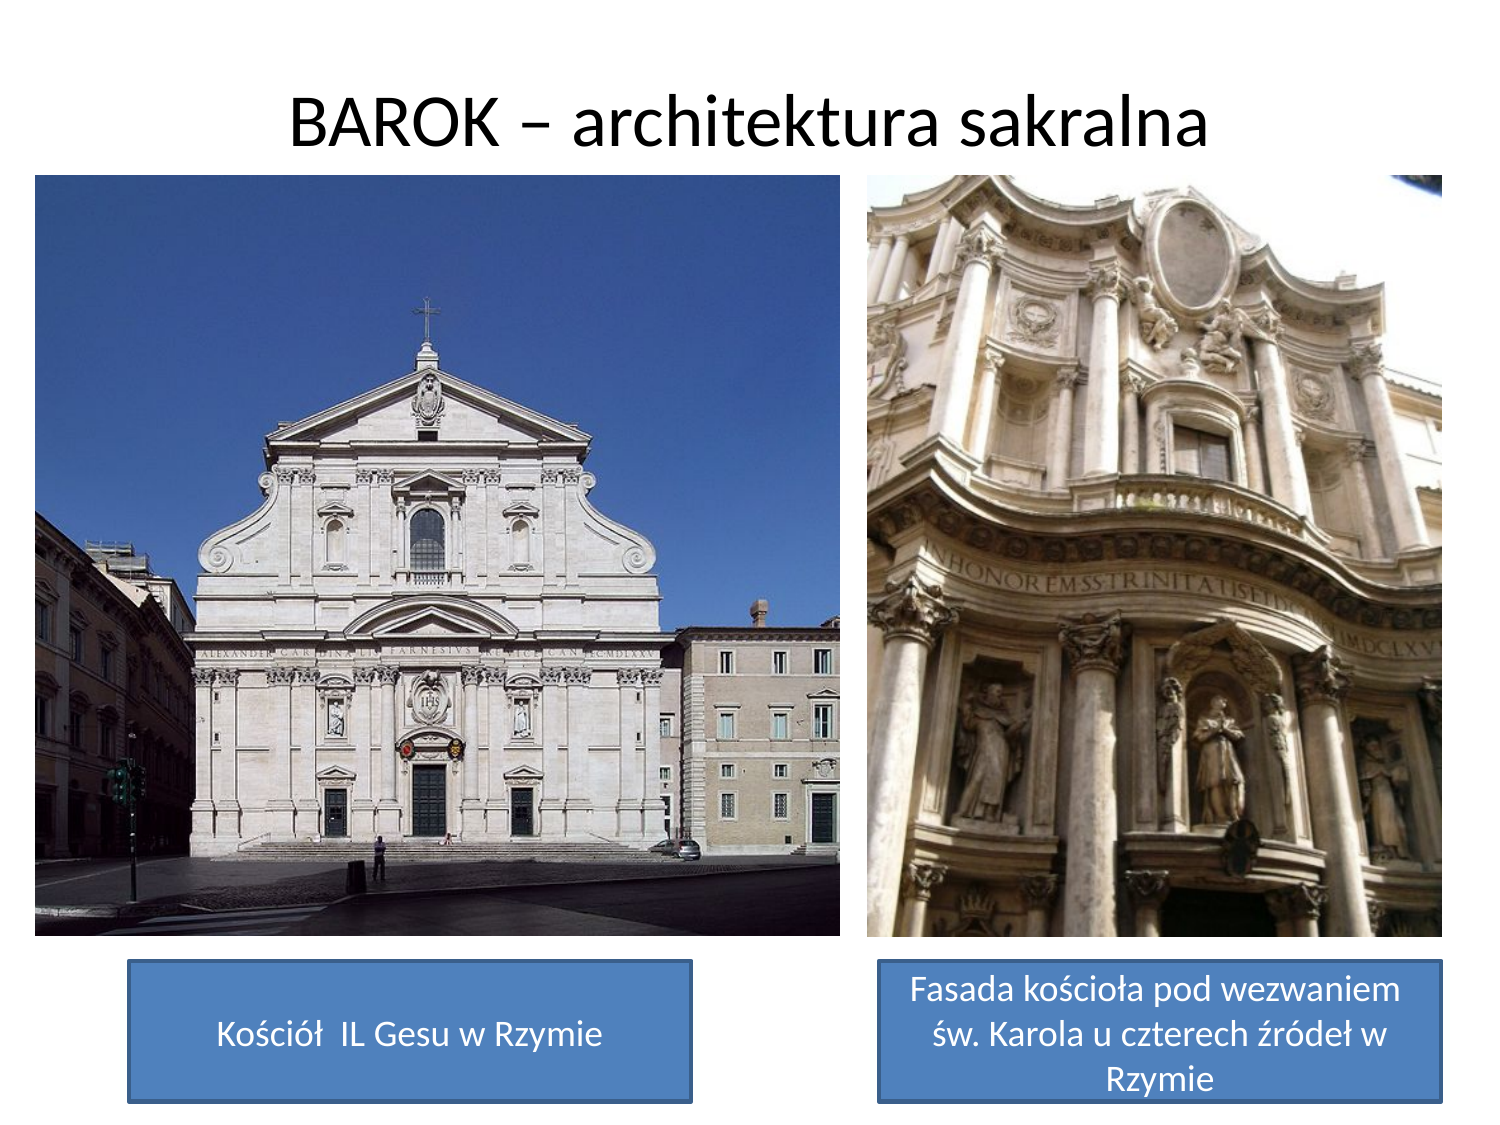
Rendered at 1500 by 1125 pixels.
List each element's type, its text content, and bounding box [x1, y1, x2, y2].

text_box Fasada kościoła pod wezwaniem św. Karola u czterech źródeł w Rzymie [877, 959, 1443, 1104]
picture [34, 175, 840, 936]
title BAROK – architektura sakralna [74, 44, 1426, 188]
text_box Kościół IL Gesu w Rzymie [127, 959, 693, 1104]
picture [866, 175, 1442, 937]
